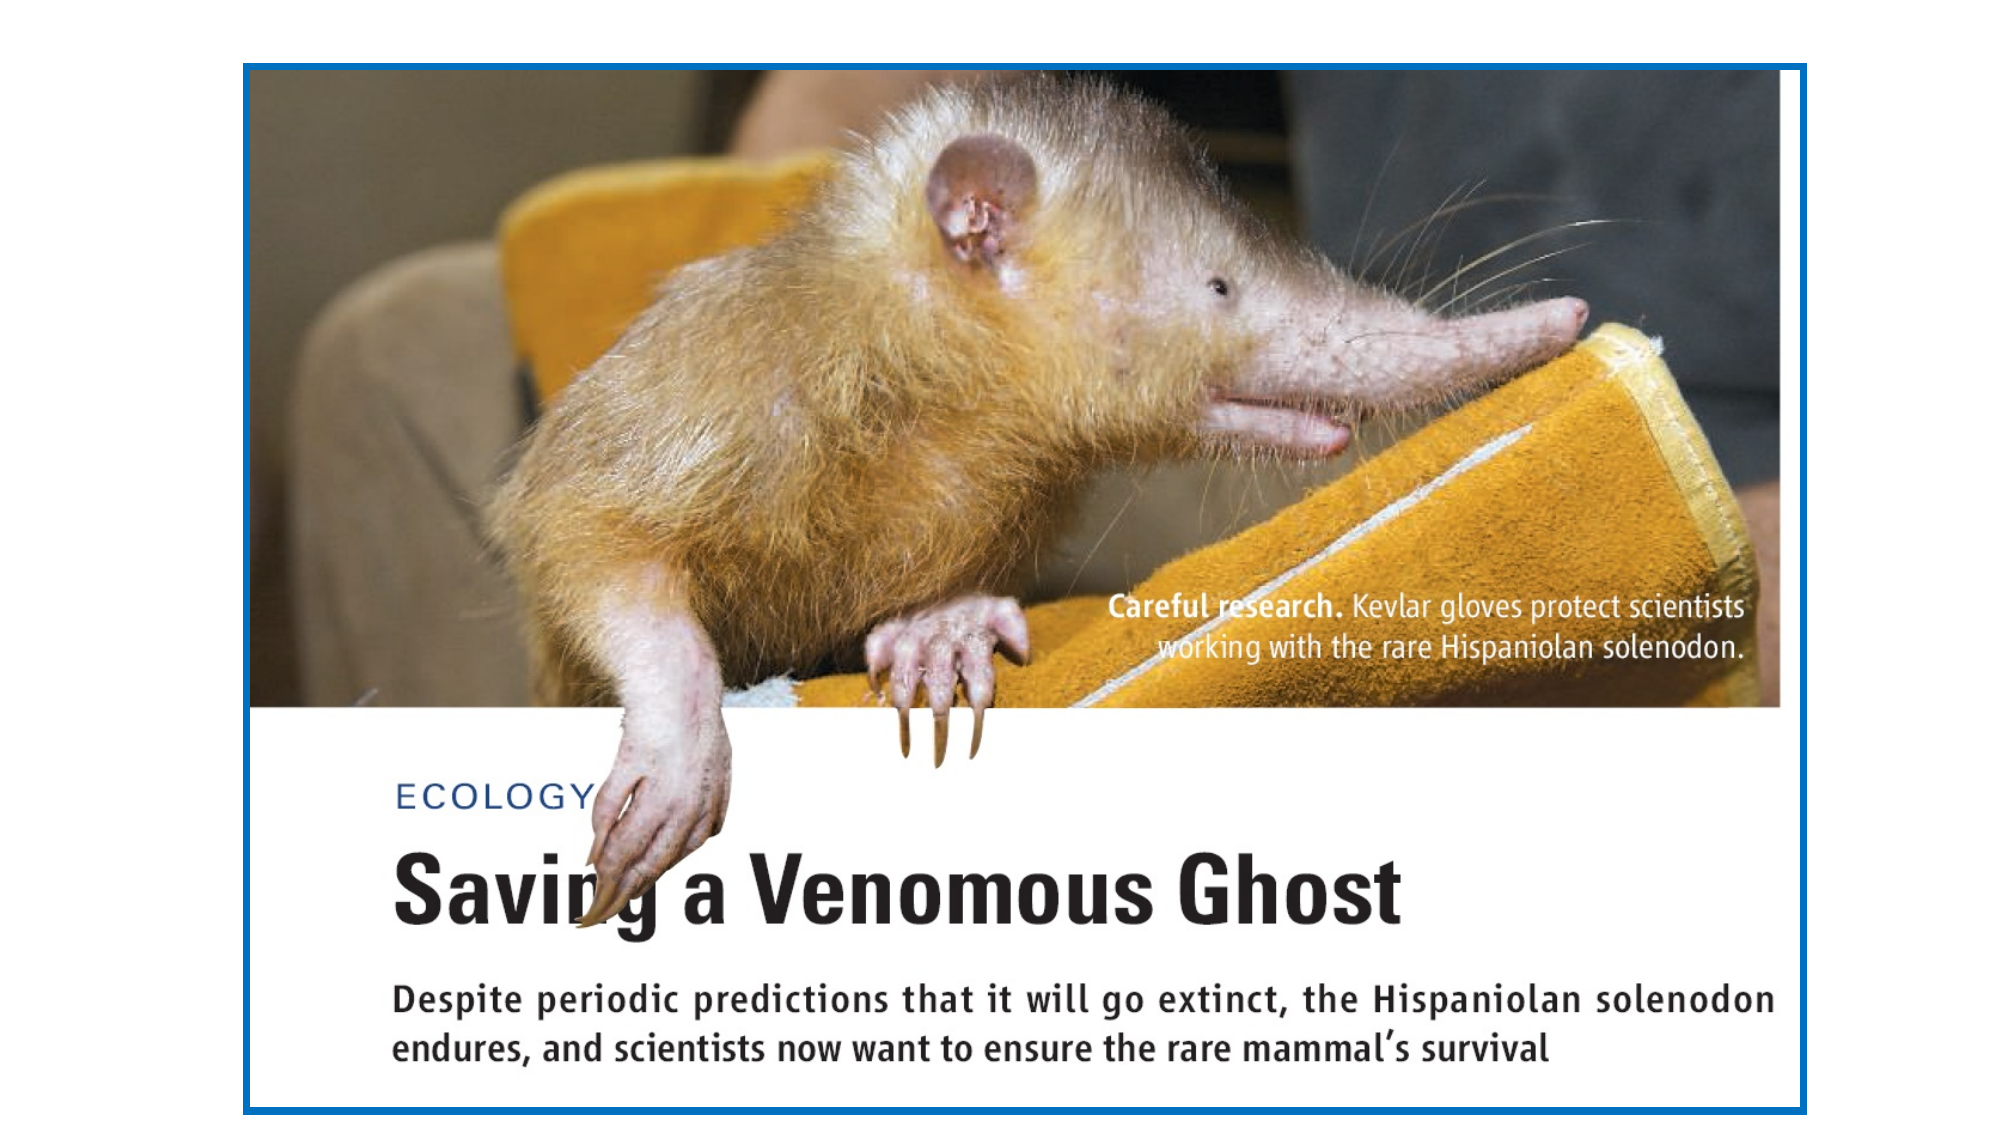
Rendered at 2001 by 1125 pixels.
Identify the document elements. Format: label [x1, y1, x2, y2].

picture [249, 69, 1801, 1108]
